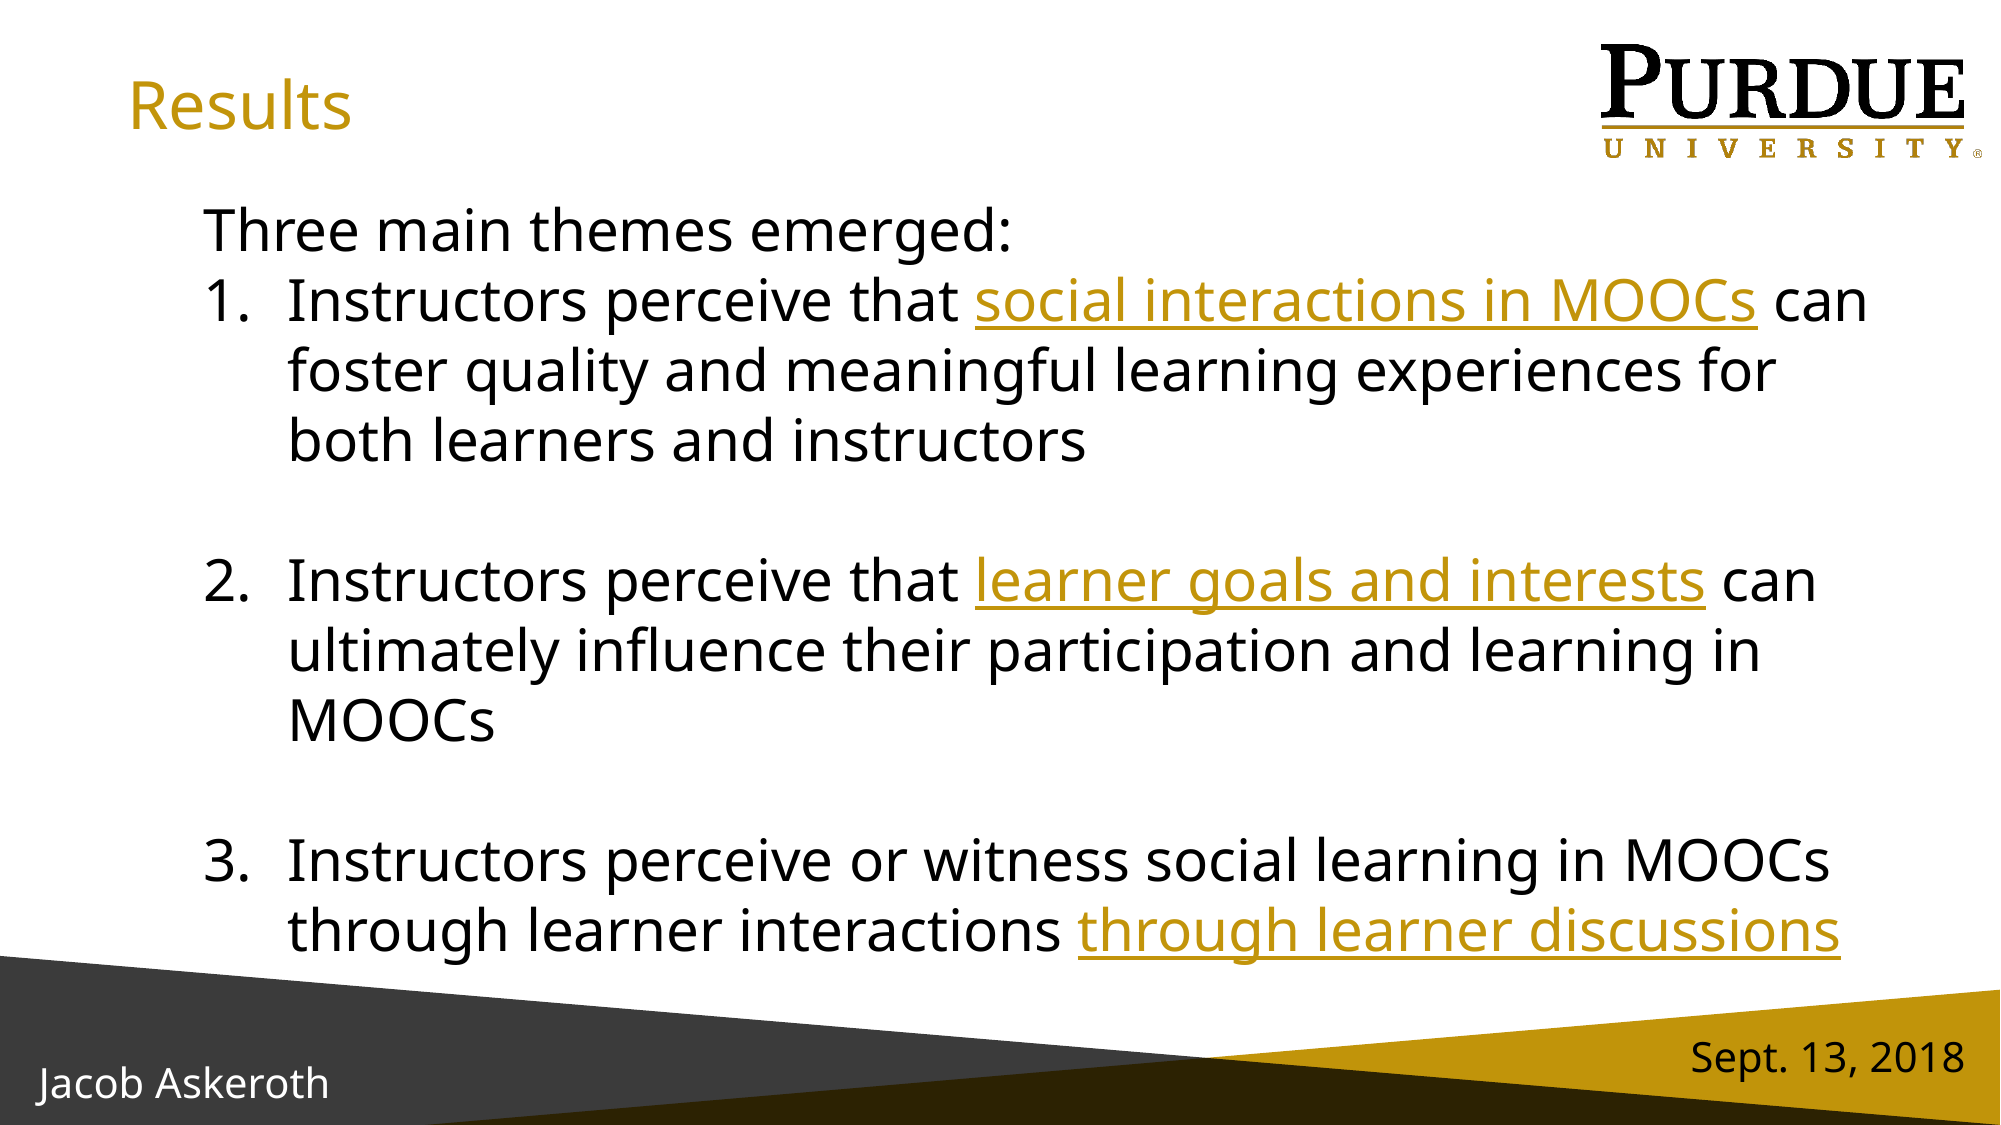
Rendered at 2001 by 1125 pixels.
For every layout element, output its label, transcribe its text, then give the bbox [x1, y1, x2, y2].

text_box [0, 955, 2000, 1125]
picture [1601, 44, 1982, 158]
text_box Results Three main themes emerged: Instructors perceive that social interactions in MOOCs can foster quality and meaningful learning experiences for both learners and instructors Instructors perceive that learner goals and interests can ultimately influence their participation and learning in MOOCs Instructors perceive or witness social learning in MOOCs through learner interactions through learner discussions [112, 55, 1888, 955]
